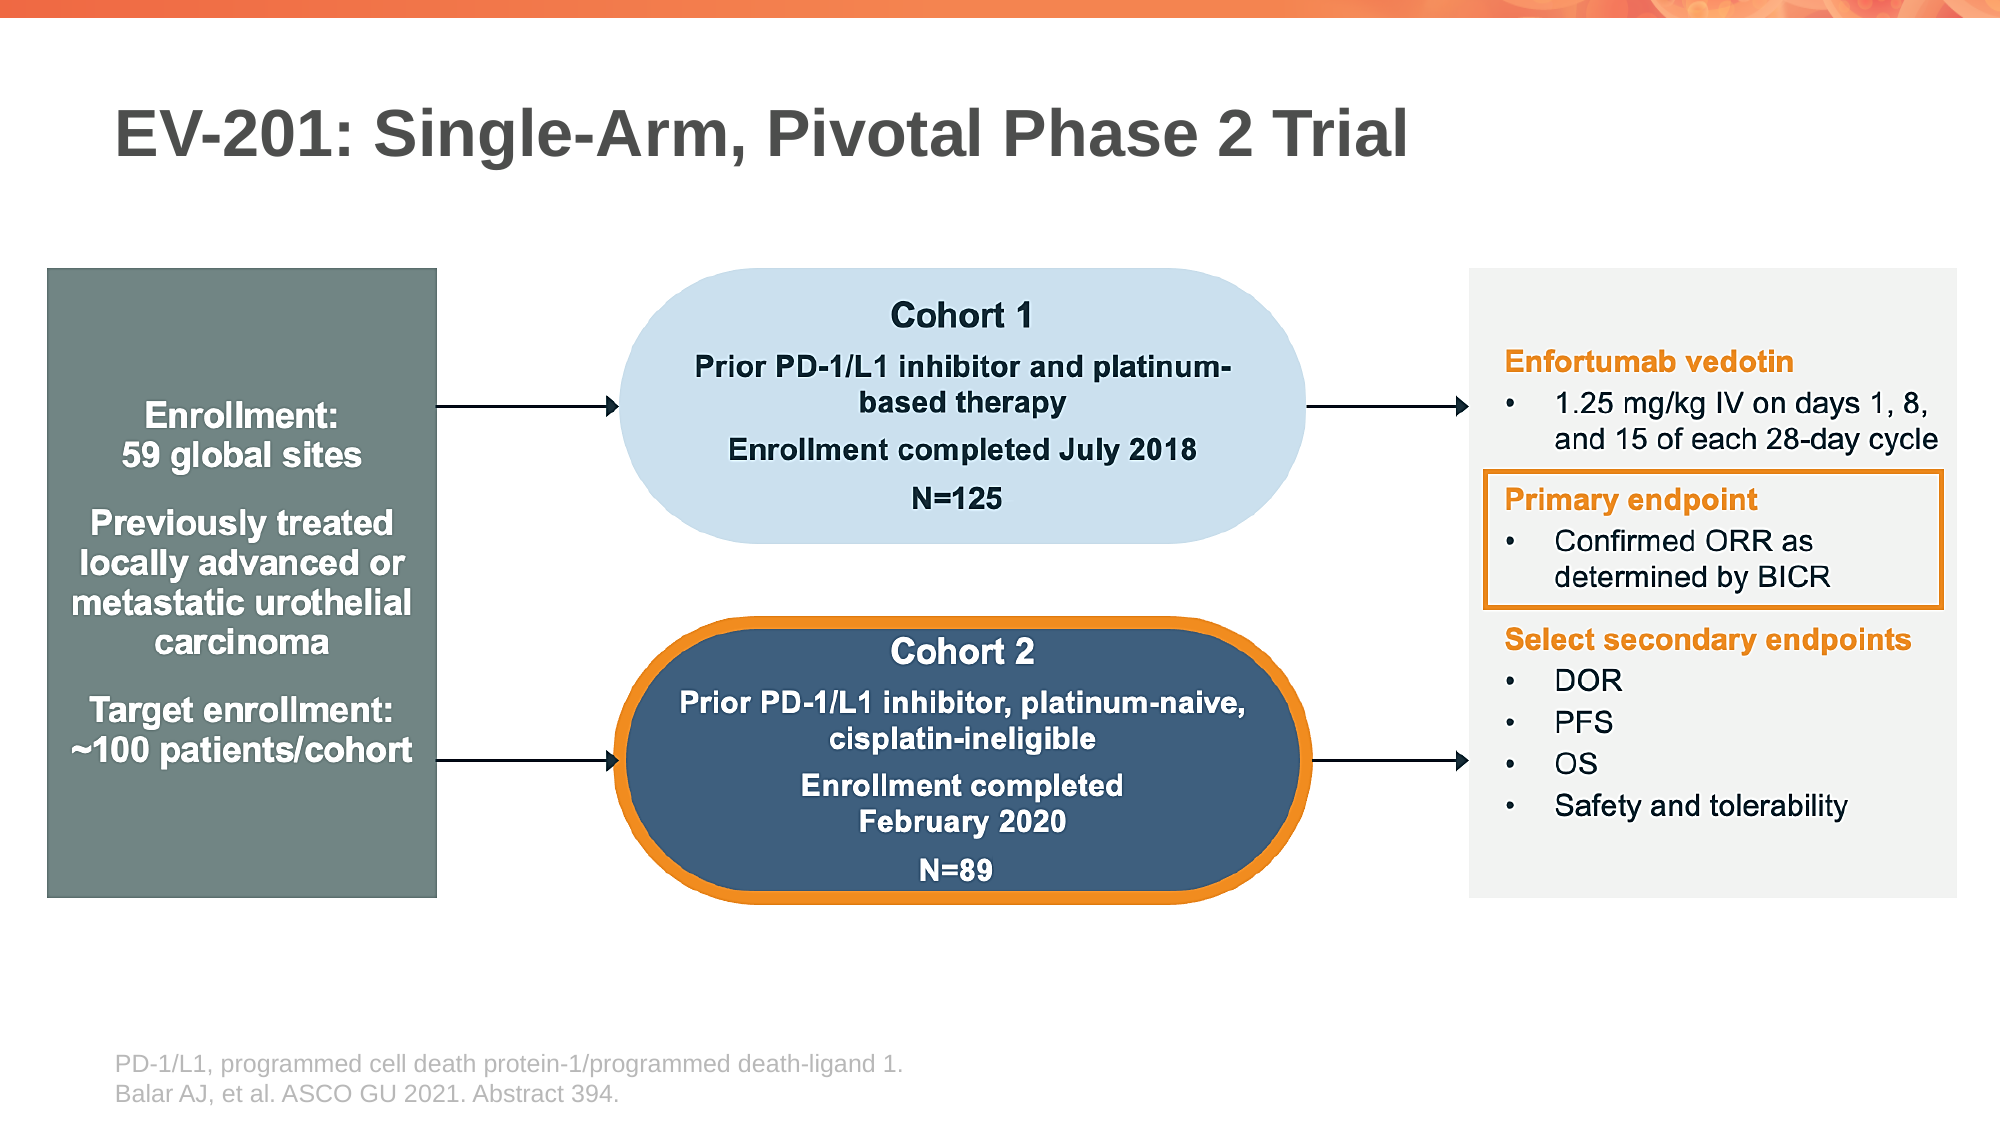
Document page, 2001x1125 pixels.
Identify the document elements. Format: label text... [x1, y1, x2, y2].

picture [0, 0, 2000, 18]
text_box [42, 264, 1962, 925]
footer PD-1/L1, programmed cell death protein-1/programmed death-ligand 1. Balar AJ, et al. ASCO GU 2021. Abstract 394. [99, 1042, 1863, 1116]
title EV-201: Single-Arm, Pivotal Phase 2 Trial [99, 32, 1863, 228]
